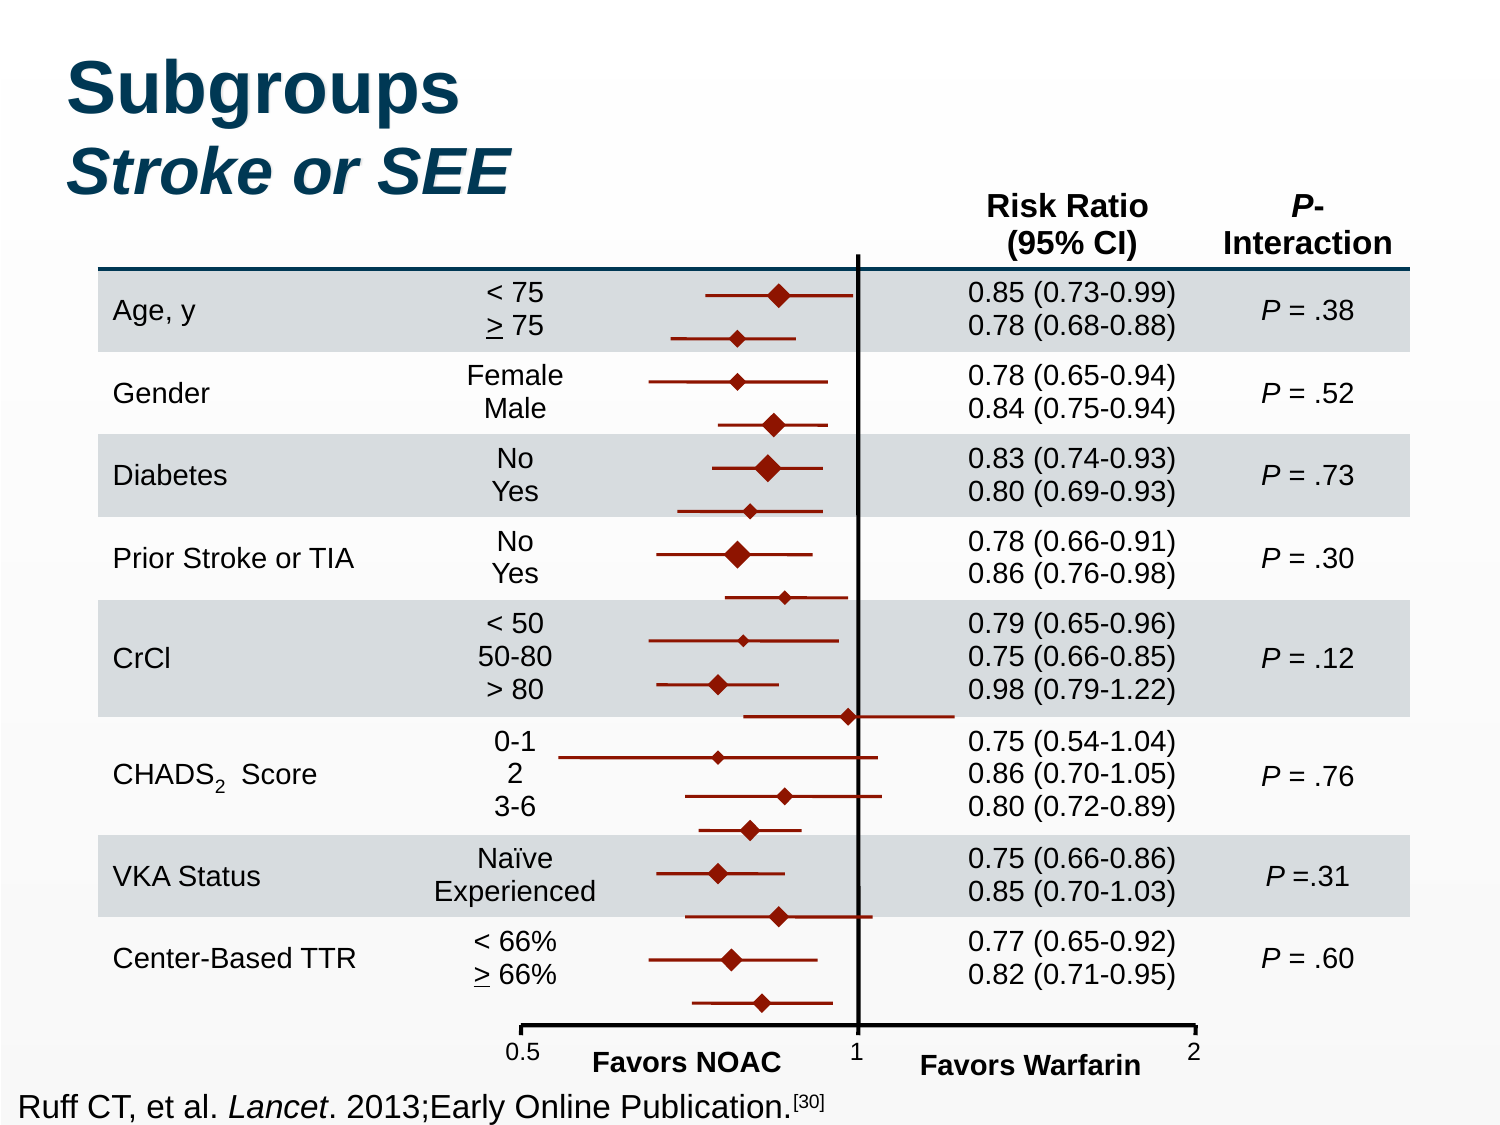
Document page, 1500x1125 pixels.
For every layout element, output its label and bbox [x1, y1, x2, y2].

text_box [648, 375, 828, 389]
text_box [724, 592, 849, 603]
text_box [648, 950, 818, 970]
text_box [648, 636, 839, 646]
table_cell [98, 271, 858, 1000]
table_cell [859, 271, 1410, 1000]
text_box [656, 542, 813, 567]
text_box [717, 414, 828, 436]
text_box [670, 331, 796, 346]
text_box [691, 995, 833, 1011]
text_box [677, 505, 823, 518]
text_box [656, 676, 779, 694]
title [51, 51, 1477, 195]
text_box [705, 285, 854, 306]
table_header [98, 197, 1410, 267]
text_box [712, 456, 823, 481]
text_box [698, 821, 802, 839]
text_box [2, 254, 1212, 1125]
text_box [656, 865, 785, 883]
